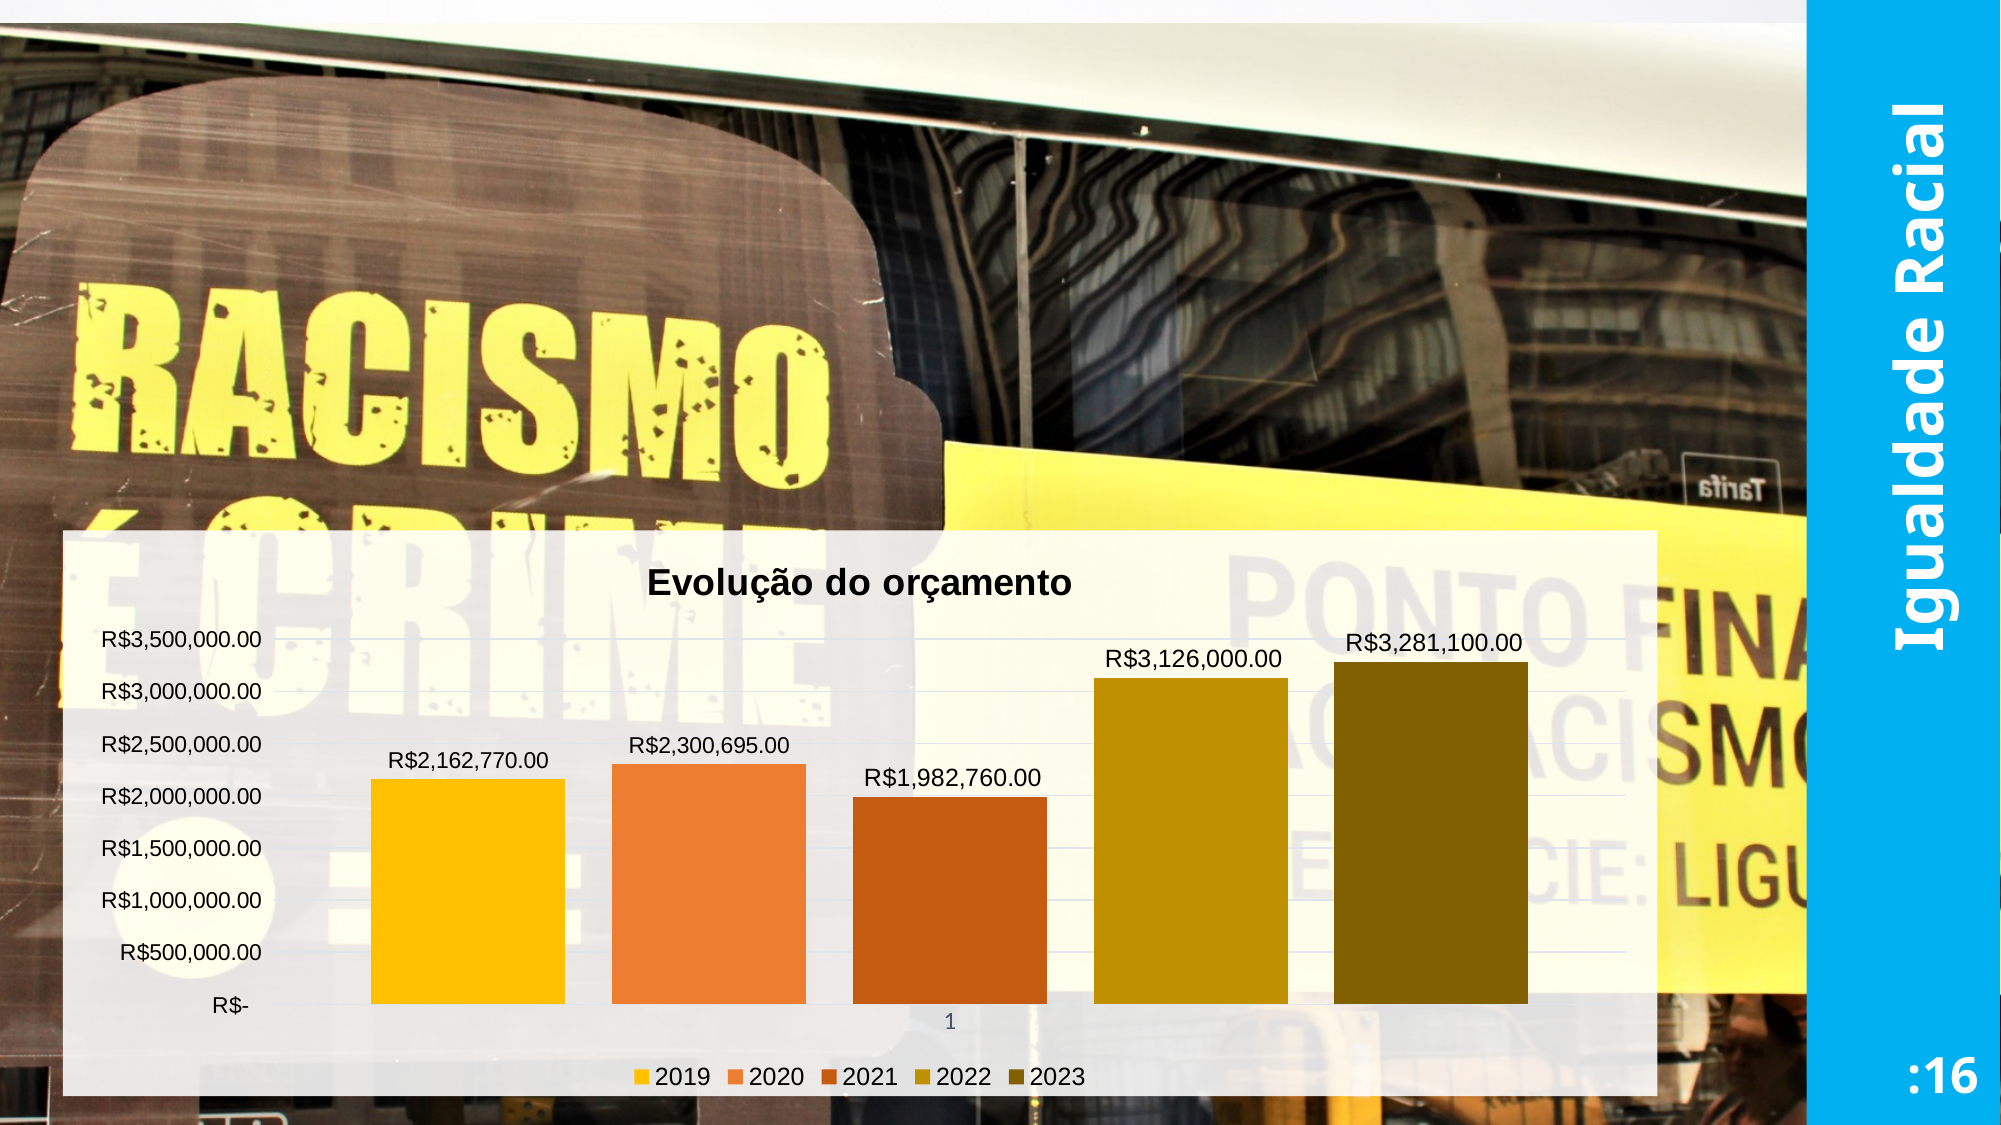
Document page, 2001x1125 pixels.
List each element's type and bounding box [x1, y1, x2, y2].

picture [1907, 165, 1942, 174]
picture [1893, 444, 1943, 476]
picture [1907, 505, 1943, 537]
picture [1896, 256, 1942, 291]
picture [1911, 1086, 1918, 1093]
picture [1893, 165, 1901, 174]
picture [1907, 125, 1943, 157]
picture [1907, 219, 1943, 251]
picture [1893, 105, 1942, 114]
picture [1907, 403, 1943, 435]
picture [1907, 546, 1943, 578]
picture [0, 0, 1806, 1125]
picture [1911, 1066, 1918, 1073]
picture [1907, 319, 1943, 351]
picture [1907, 590, 1958, 622]
chart [62, 530, 1658, 1097]
picture [1926, 1058, 1942, 1092]
picture [1952, 1058, 1976, 1093]
picture [1896, 629, 1942, 649]
picture [1893, 361, 1943, 393]
picture [1907, 183, 1943, 210]
picture [1893, 485, 1942, 494]
